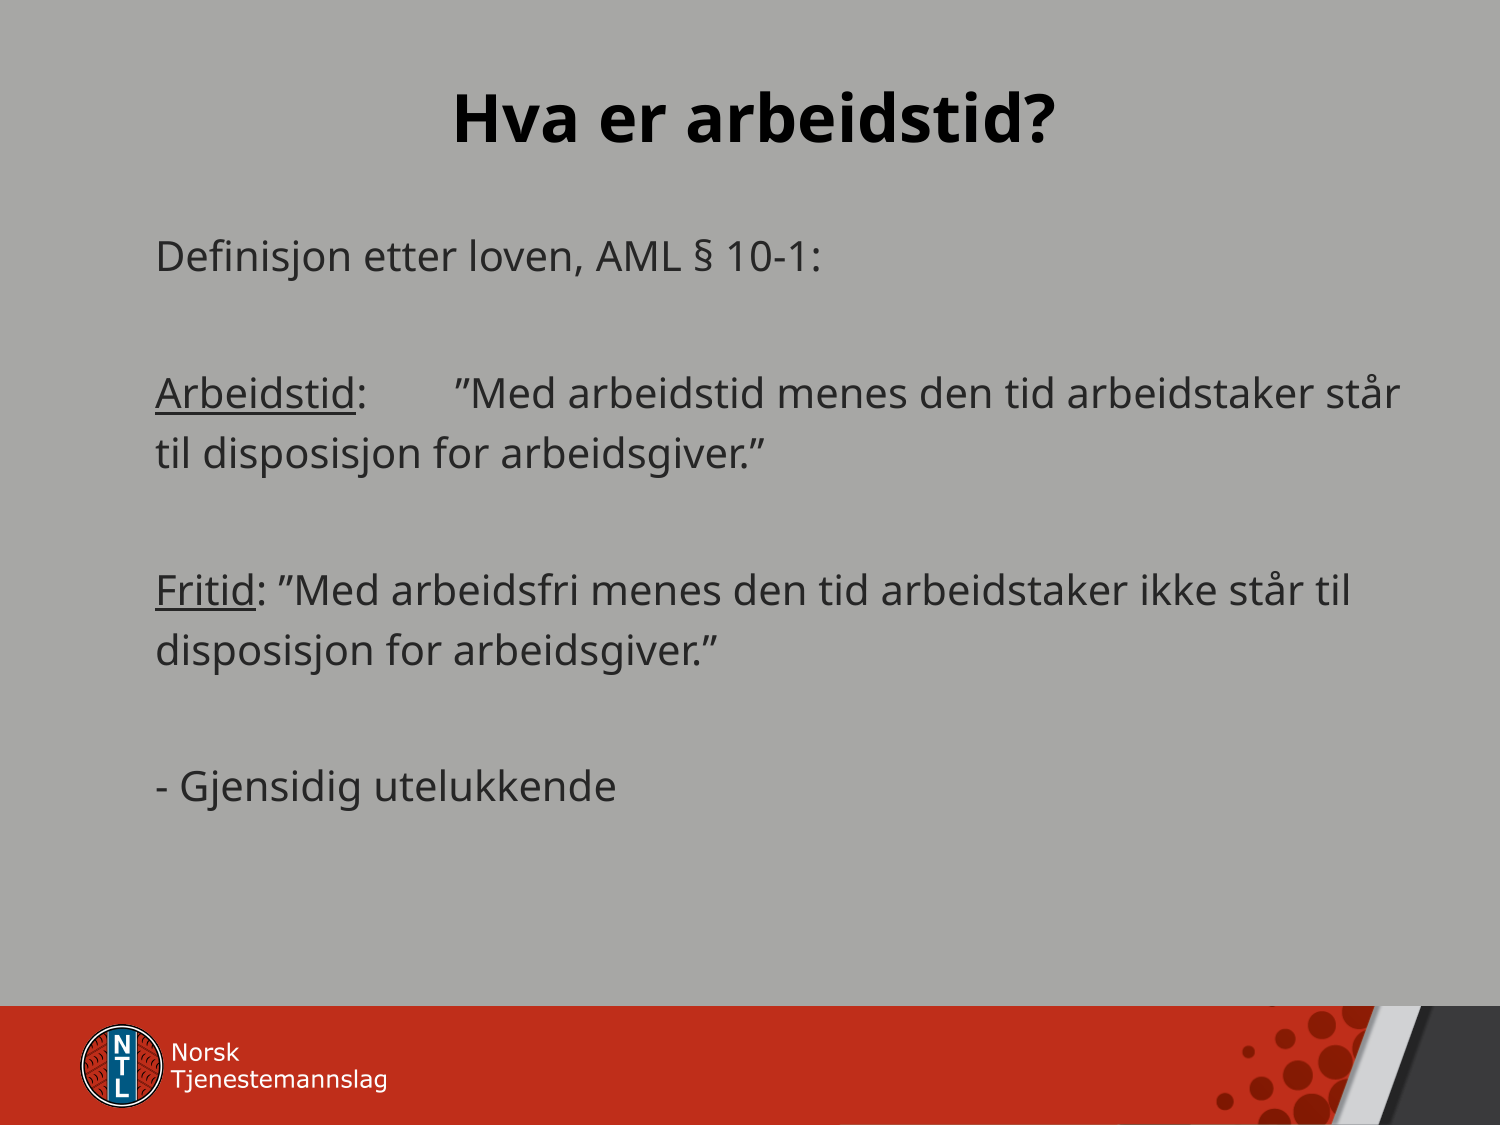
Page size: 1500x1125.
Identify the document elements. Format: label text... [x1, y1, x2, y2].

picture [0, 1006, 1500, 1125]
list Definisjon etter loven, AML § 10-1: Arbeidstid: ”Med arbeidstid menes den tid arbeidstaker står til disposisjon for arbeidsgiver.” Fritid: ”Med arbeidsfri menes den tid arbeidstaker ikke står til disposisjon for arbeidsgiver.” - Gjensidig utelukkende [83, 212, 1426, 935]
title Hva er arbeidstid? [83, 44, 1426, 187]
